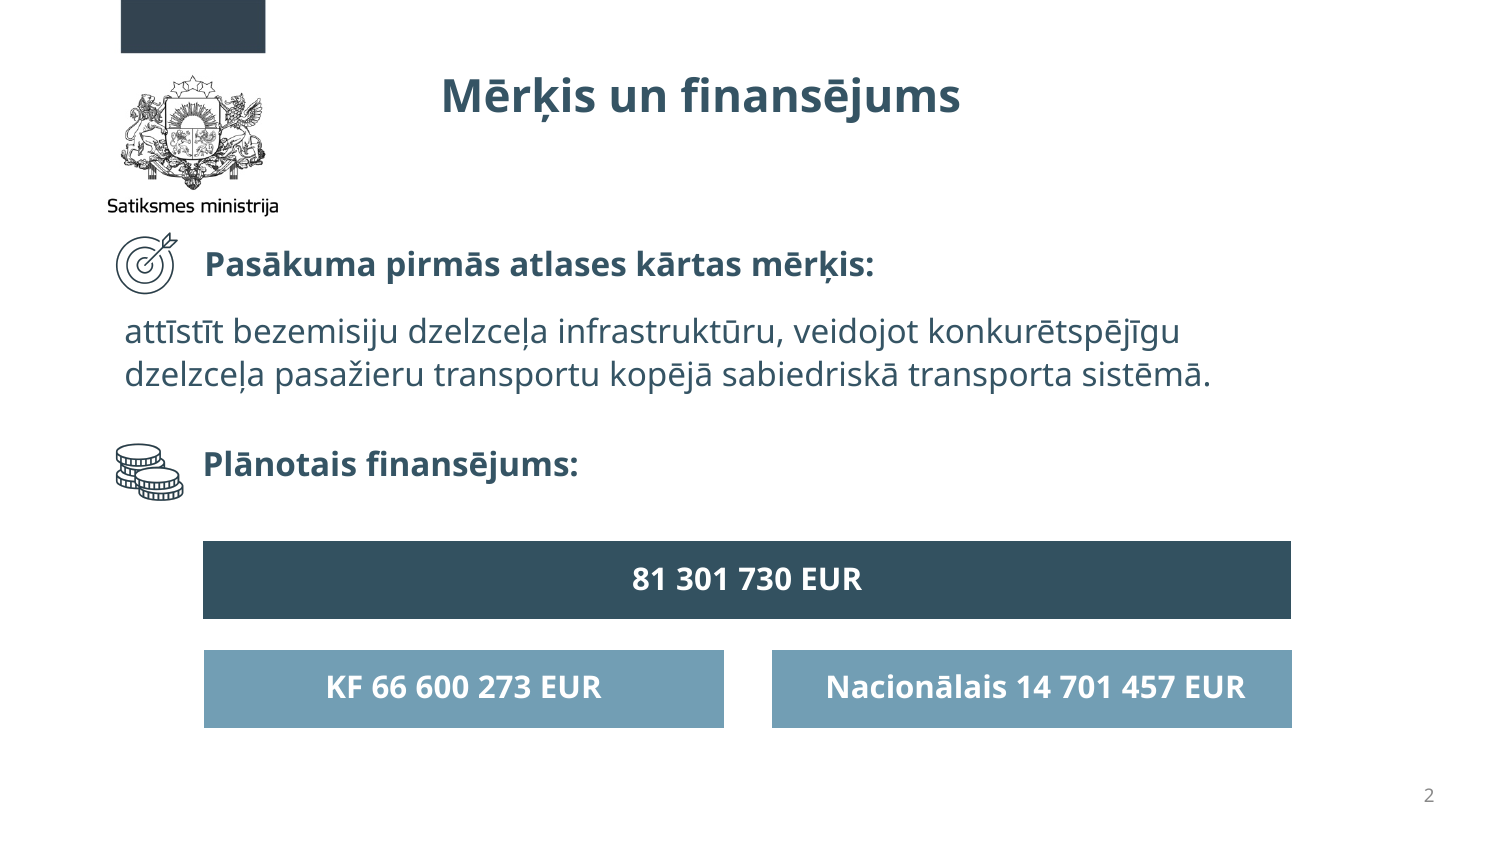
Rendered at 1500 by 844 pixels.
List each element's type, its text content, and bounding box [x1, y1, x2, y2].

picture [48, 0, 338, 321]
title Mērķis un finansējums [425, 58, 1425, 187]
text_box Pasākuma pirmās atlases kārtas mērķis: [188, 232, 1063, 314]
list attīstīt bezemisiju dzelzceļa infrastruktūru, veidojot konkurētspējīgu dzelzceļa pasažieru transportu kopējā sabiedriskā transporta sistēmā. [108, 300, 1328, 466]
slide_number 2 [1400, 778, 1450, 816]
picture [108, 432, 188, 512]
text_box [201, 538, 1295, 731]
text_box Plānotais finansējums: [190, 433, 714, 491]
